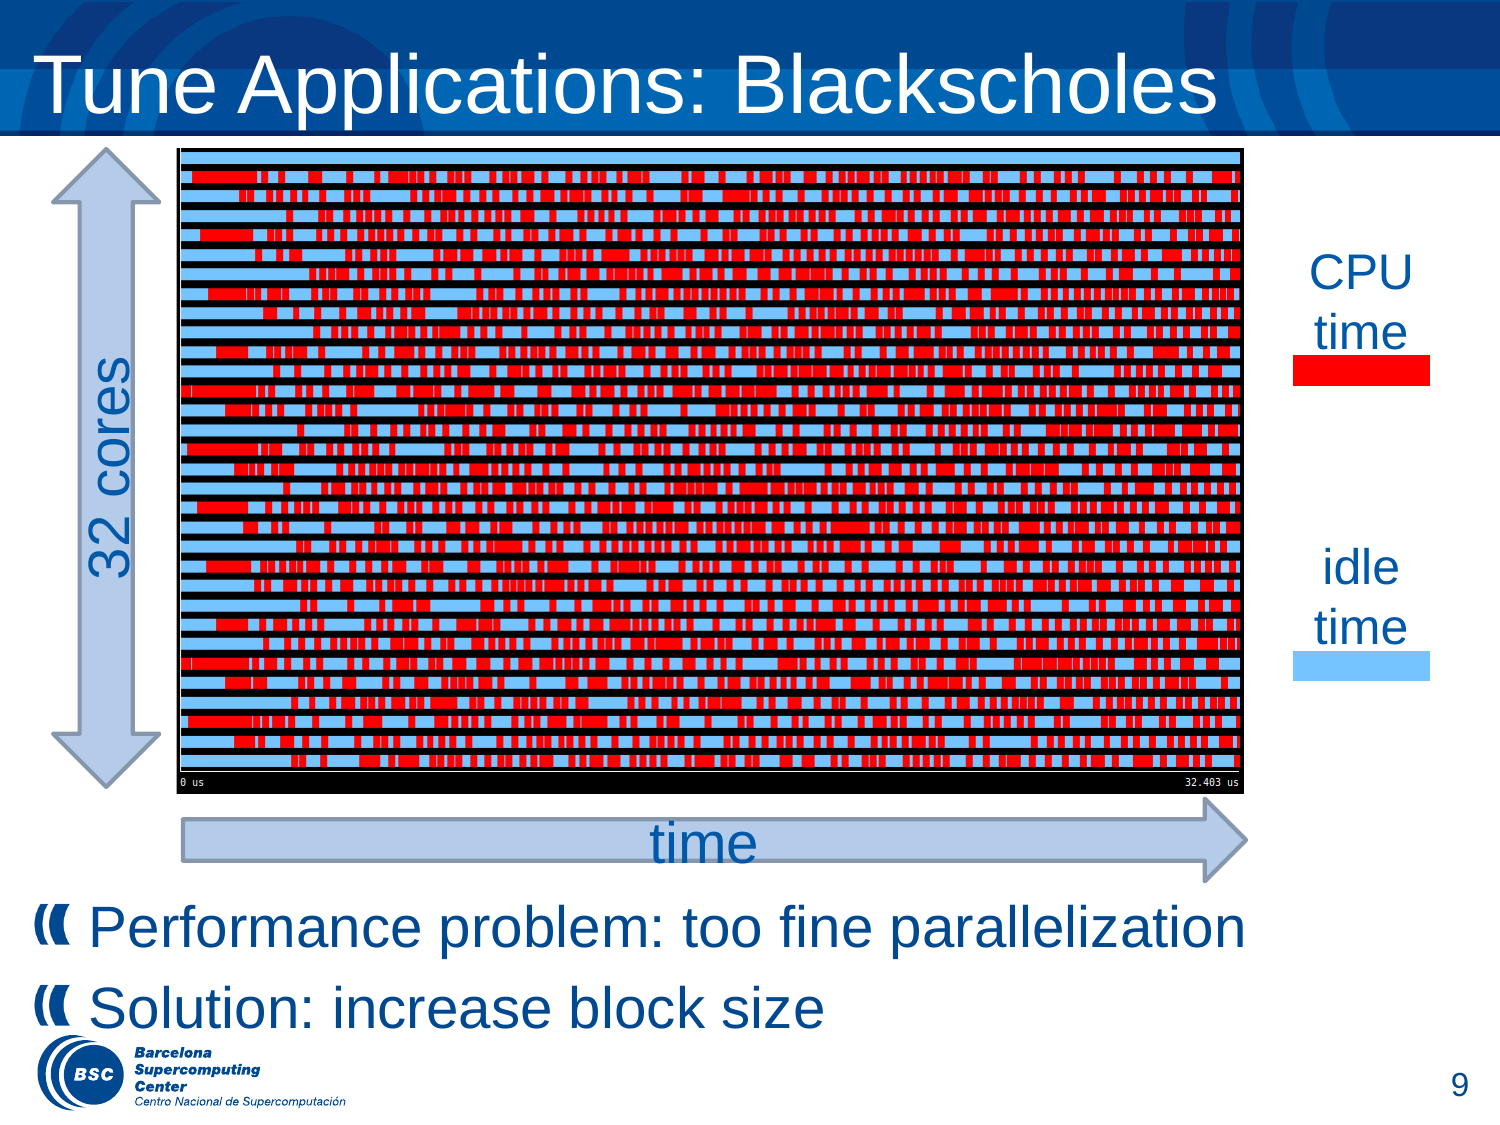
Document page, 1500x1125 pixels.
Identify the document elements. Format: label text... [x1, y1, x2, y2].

picture [1293, 650, 1430, 681]
text_box Performance problem: too fine parallelization Solution: increase block size [17, 881, 1483, 1125]
picture [0, 0, 1500, 136]
text_box CPU time [1344, 231, 1430, 355]
text_box idle time [1344, 527, 1430, 650]
text_box 32 cores [51, 146, 162, 790]
picture [32, 903, 71, 945]
picture [32, 984, 71, 1026]
text_box time [180, 825, 1249, 884]
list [176, 148, 1341, 817]
title Tune Applications: Blackscholes [17, 7, 1483, 138]
picture [1293, 355, 1430, 386]
